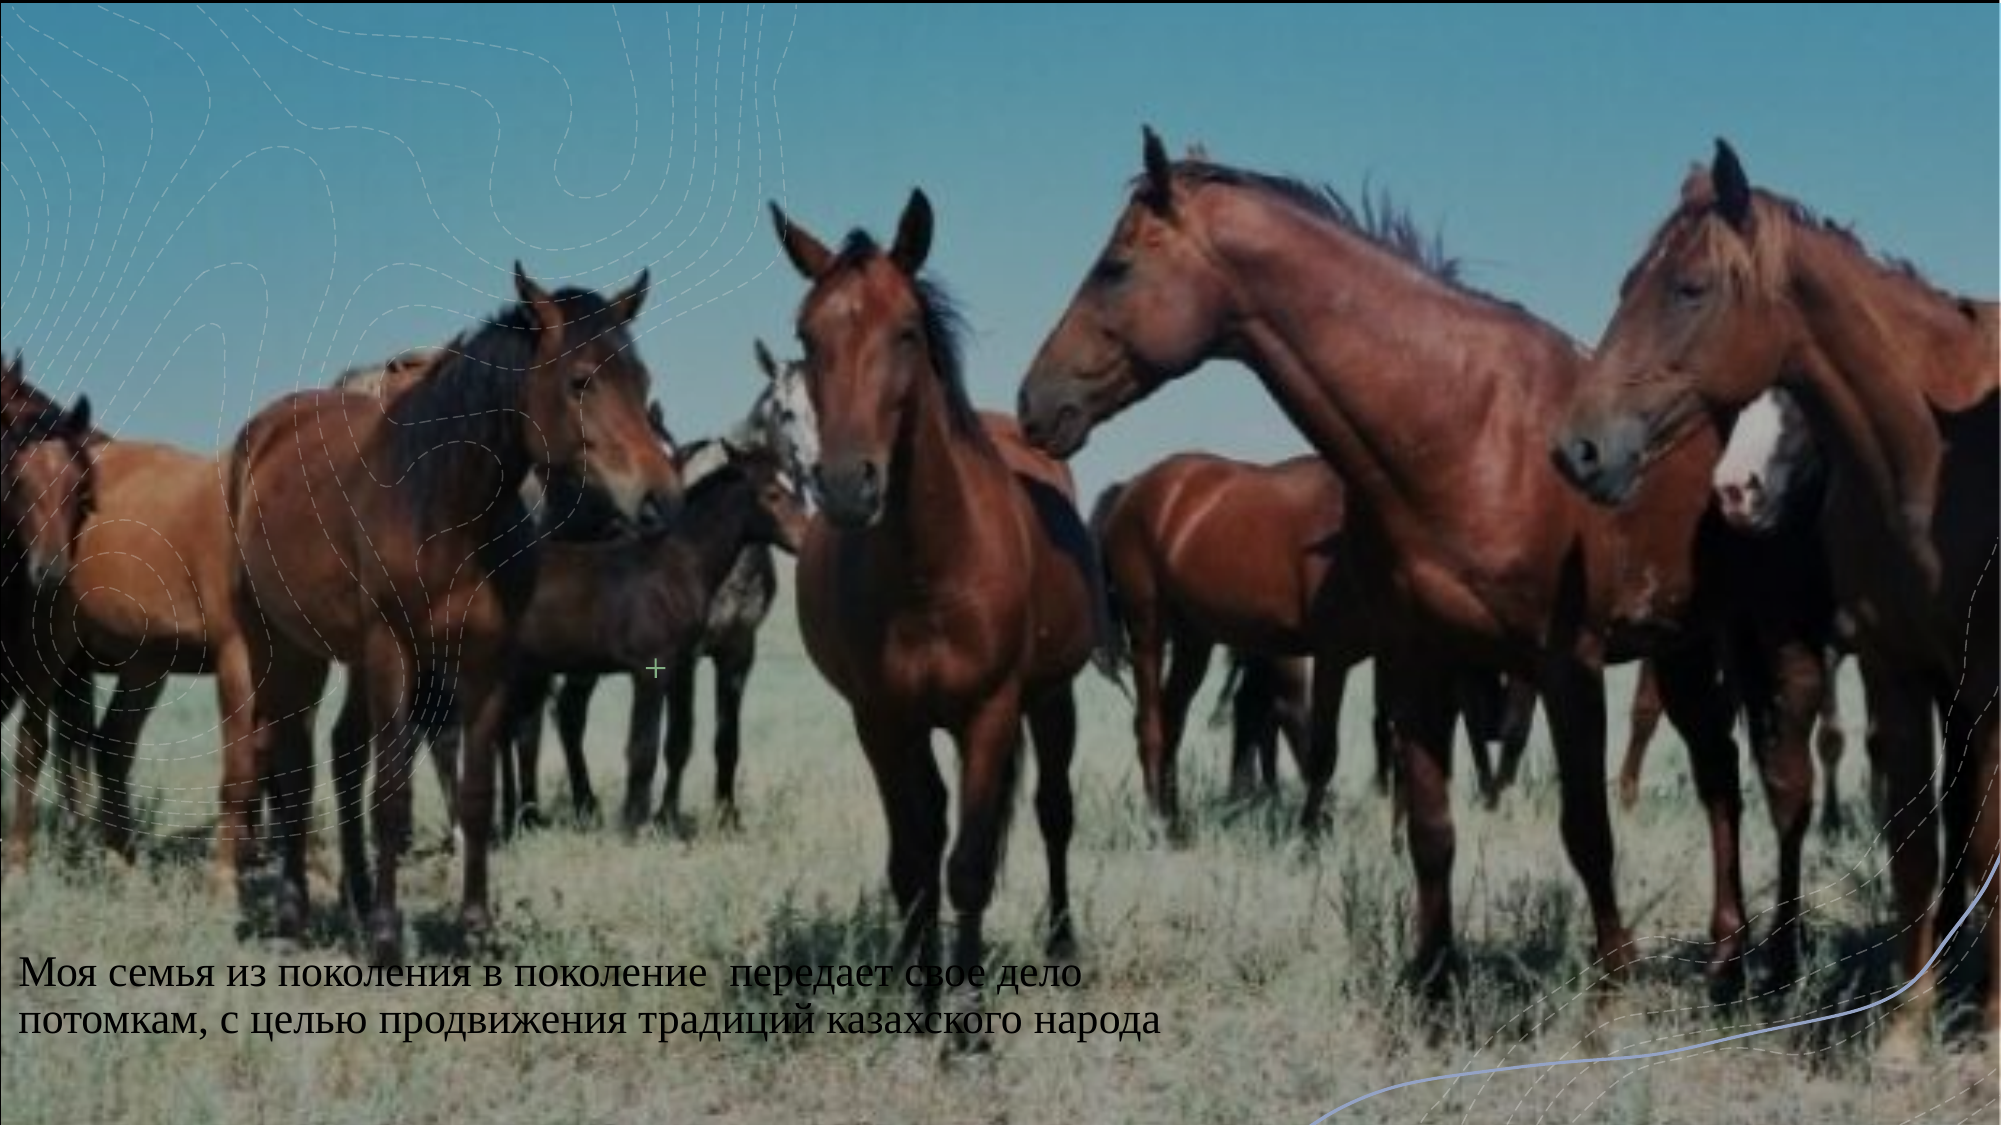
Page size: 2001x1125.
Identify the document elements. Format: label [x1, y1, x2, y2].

text_box [645, 658, 666, 679]
picture [1, 2, 2000, 1125]
text_box [1308, 537, 2000, 1125]
text_box [0, 3, 797, 841]
